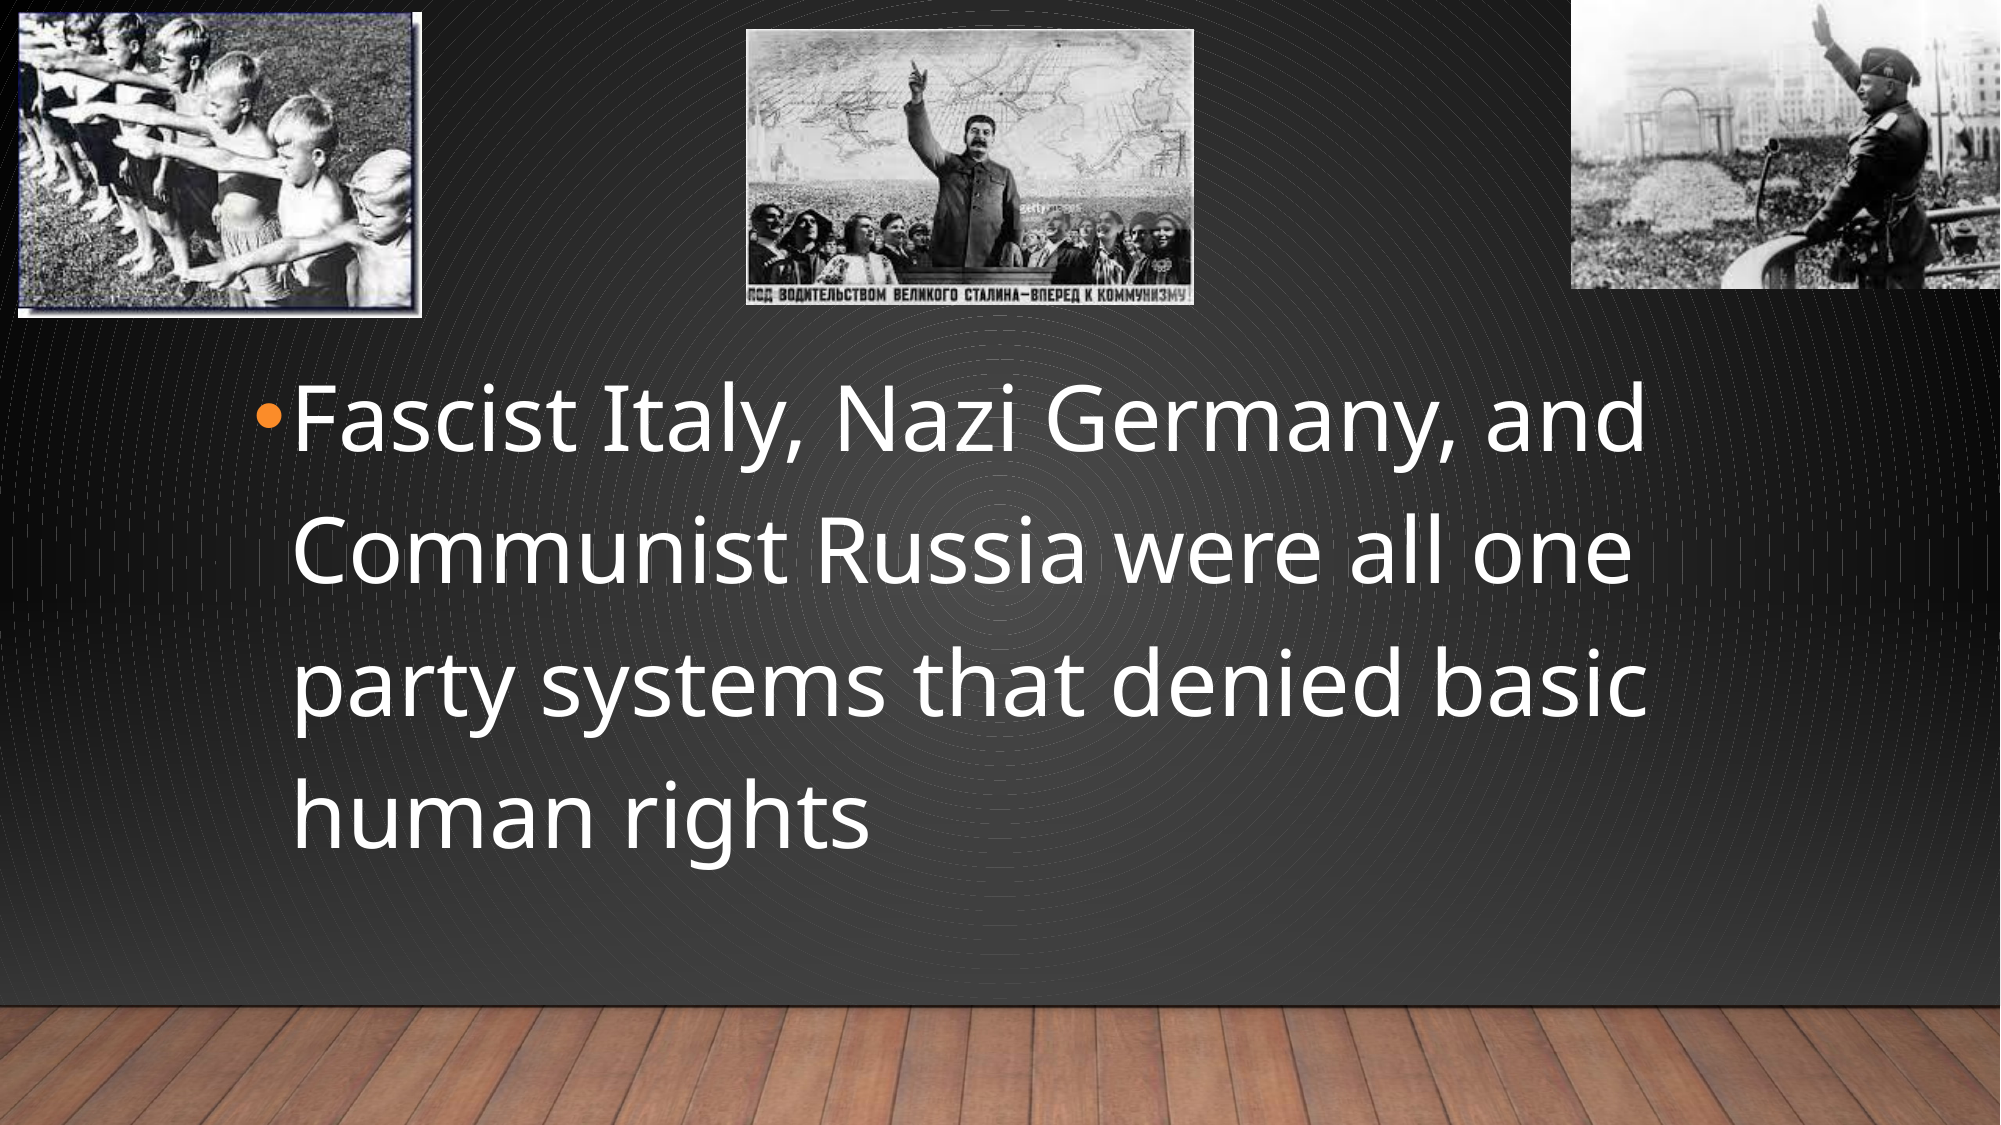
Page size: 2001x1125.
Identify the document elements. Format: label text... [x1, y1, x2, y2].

list Fascist Italy, Nazi Germany, and Communist Russia were all one party systems that denied basic human rights [238, 330, 1763, 897]
picture [18, 12, 422, 318]
picture [0, 1005, 2000, 1125]
picture [746, 28, 1194, 305]
picture [1571, 0, 2000, 289]
